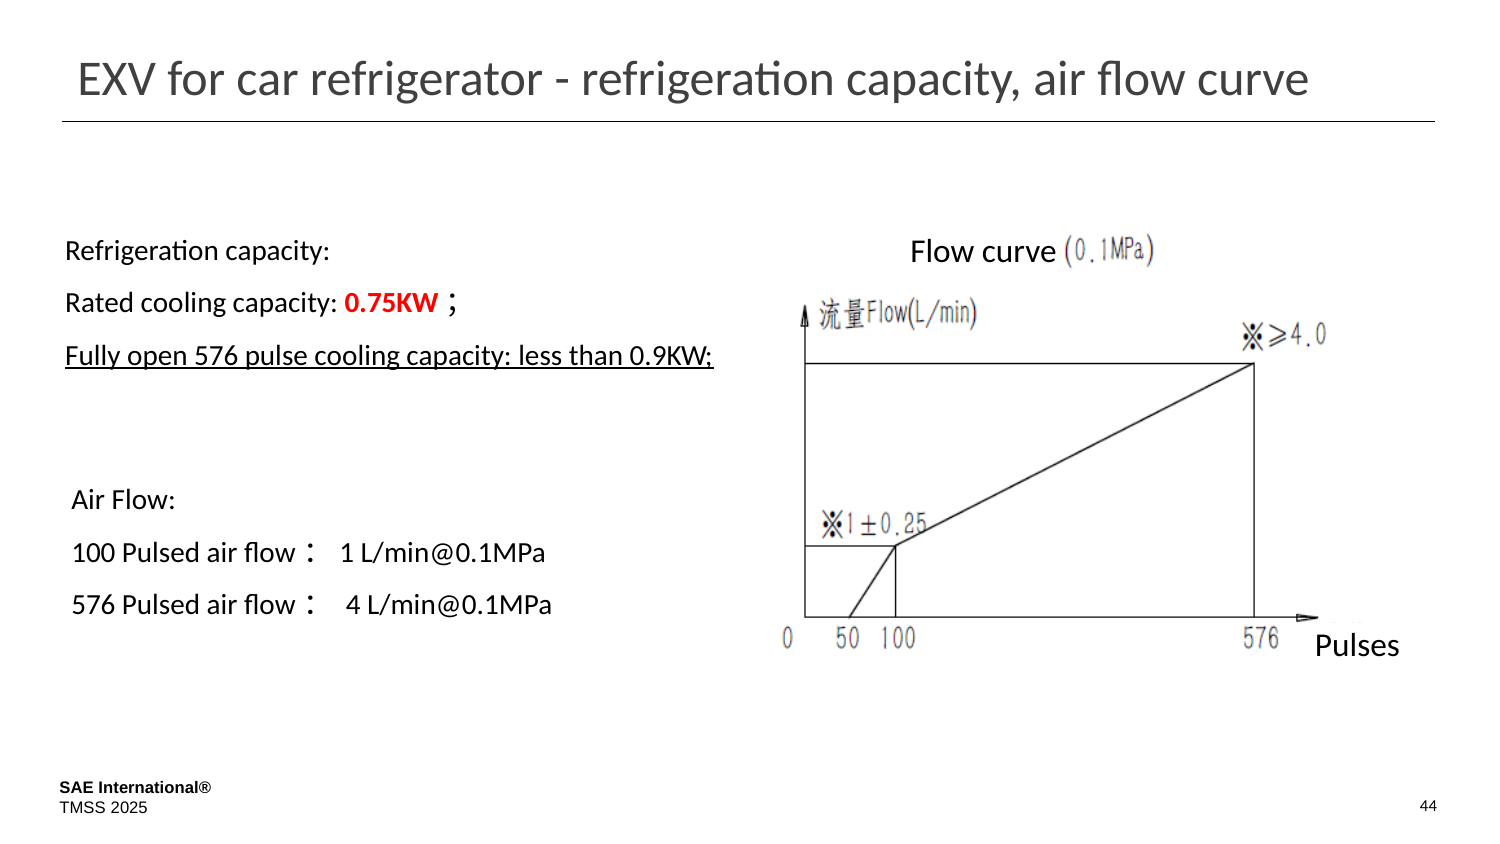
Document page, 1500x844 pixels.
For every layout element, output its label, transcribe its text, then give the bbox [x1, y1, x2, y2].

text_box Air Flow: 100 Pulsed air flow：1 L/min@0.1MPa 576 Pulsed air flow： 4 L/min@0.1MPa [56, 455, 706, 628]
text_box Refrigeration capacity: Rated cooling capacity: 0.75KW； Fully open 576 pulse cooling capacity: less than 0.9KW; [50, 206, 734, 379]
text_box Pulses [1290, 659, 1425, 663]
title EXV for car refrigerator - refrigeration capacity, air flow curve [62, 44, 1436, 111]
picture [775, 222, 1425, 659]
